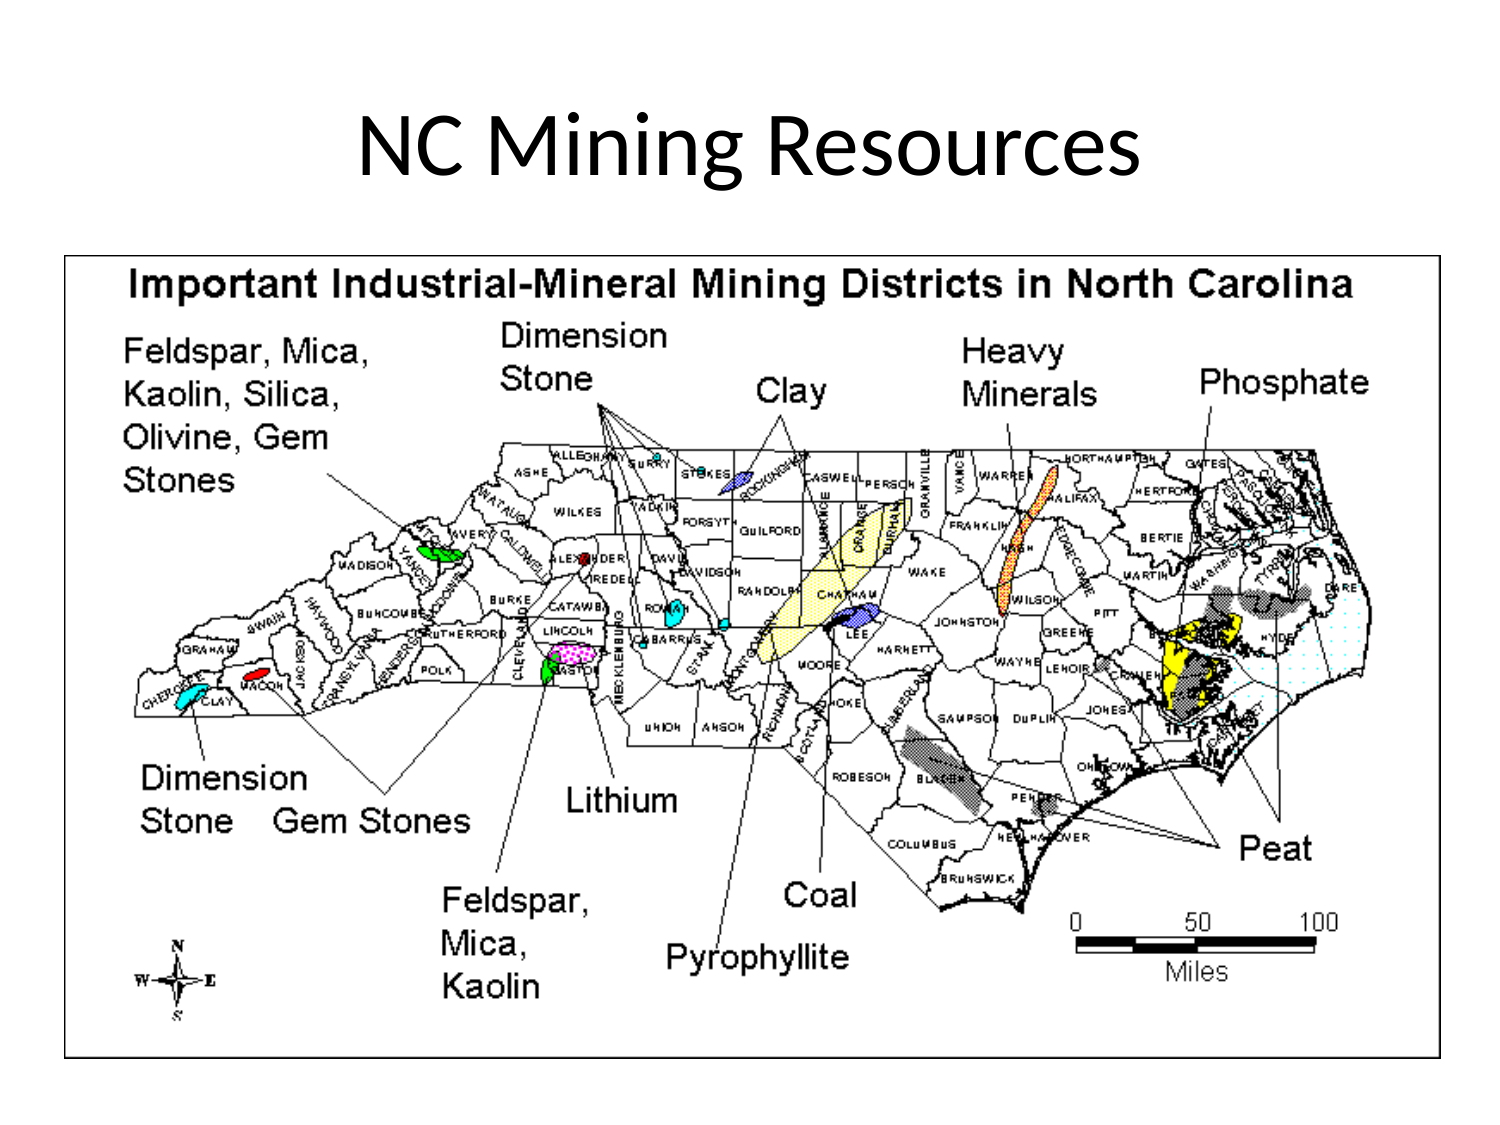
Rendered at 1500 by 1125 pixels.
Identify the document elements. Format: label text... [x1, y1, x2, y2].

picture [64, 255, 1442, 1059]
title NC Mining Resources [75, 45, 1425, 233]
